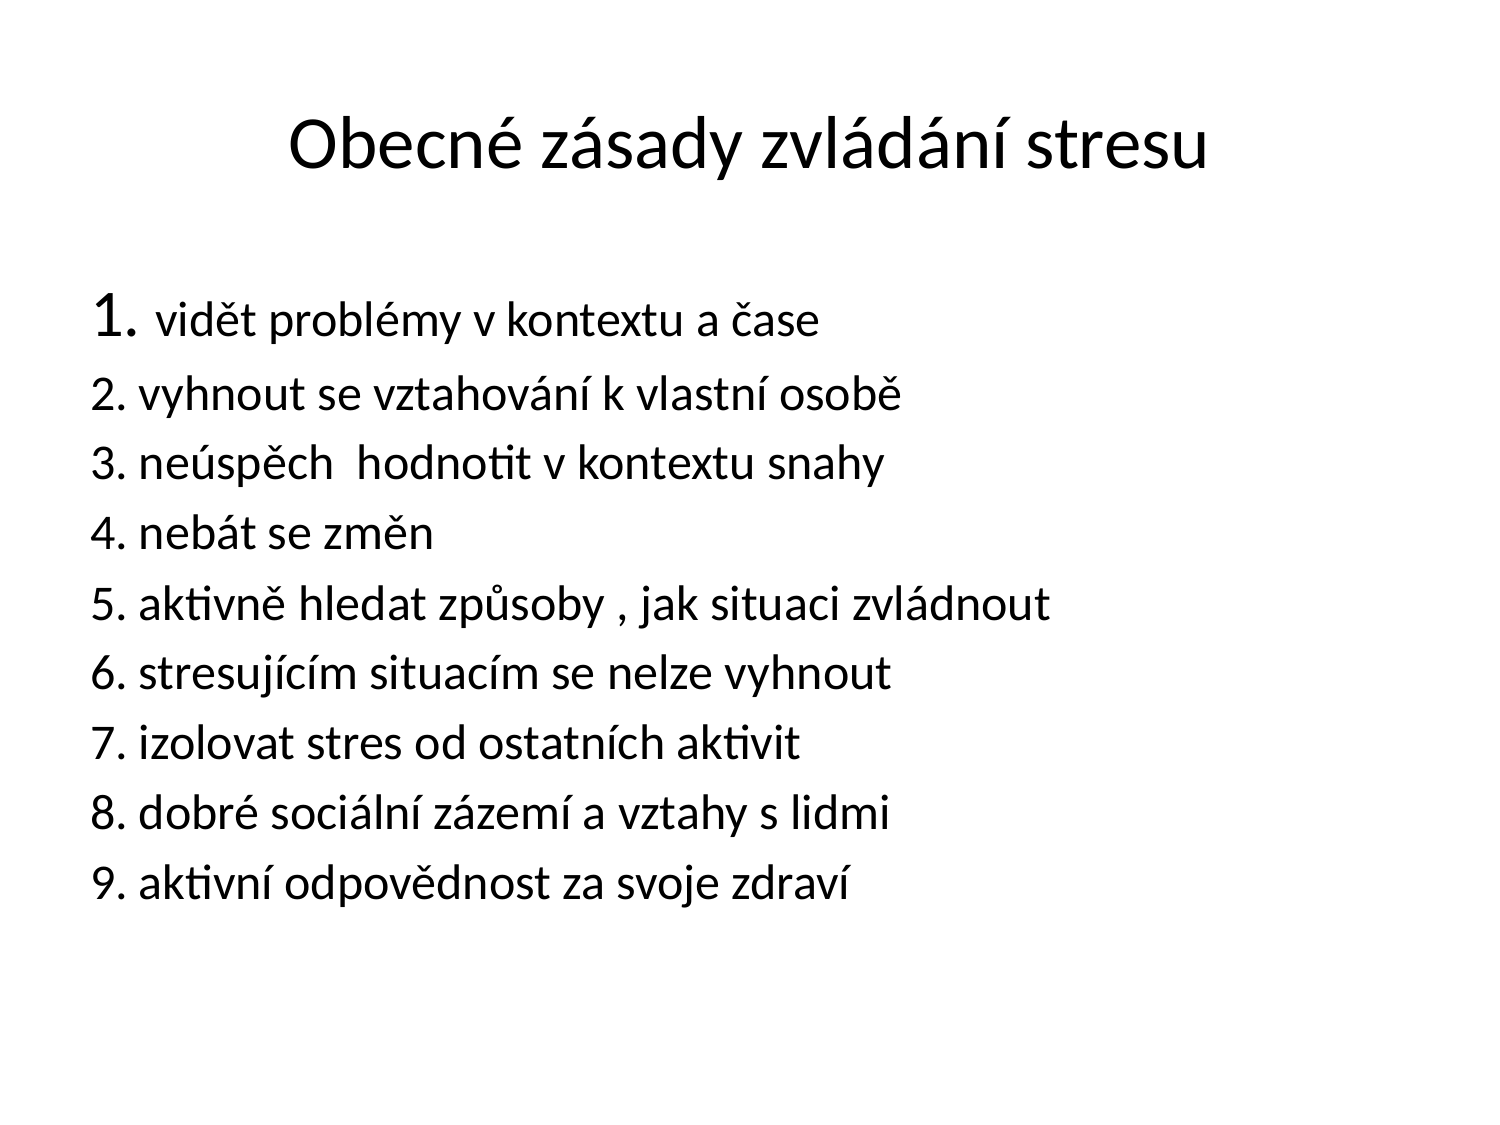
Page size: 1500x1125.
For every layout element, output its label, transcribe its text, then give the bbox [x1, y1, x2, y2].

list 1. vidět problémy v kontextu a čase 2. vyhnout se vztahování k vlastní osobě 3. neúspěch hodnotit v kontextu snahy 4. nebát se změn 5. aktivně hledat způsoby , jak situaci zvládnout 6. stresujícím situacím se nelze vyhnout 7. izolovat stres od ostatních aktivit 8. dobré sociální zázemí a vztahy s lidmi 9. aktivní odpovědnost za svoje zdraví [75, 262, 1425, 1005]
title Obecné zásady zvládání stresu [75, 45, 1425, 233]
